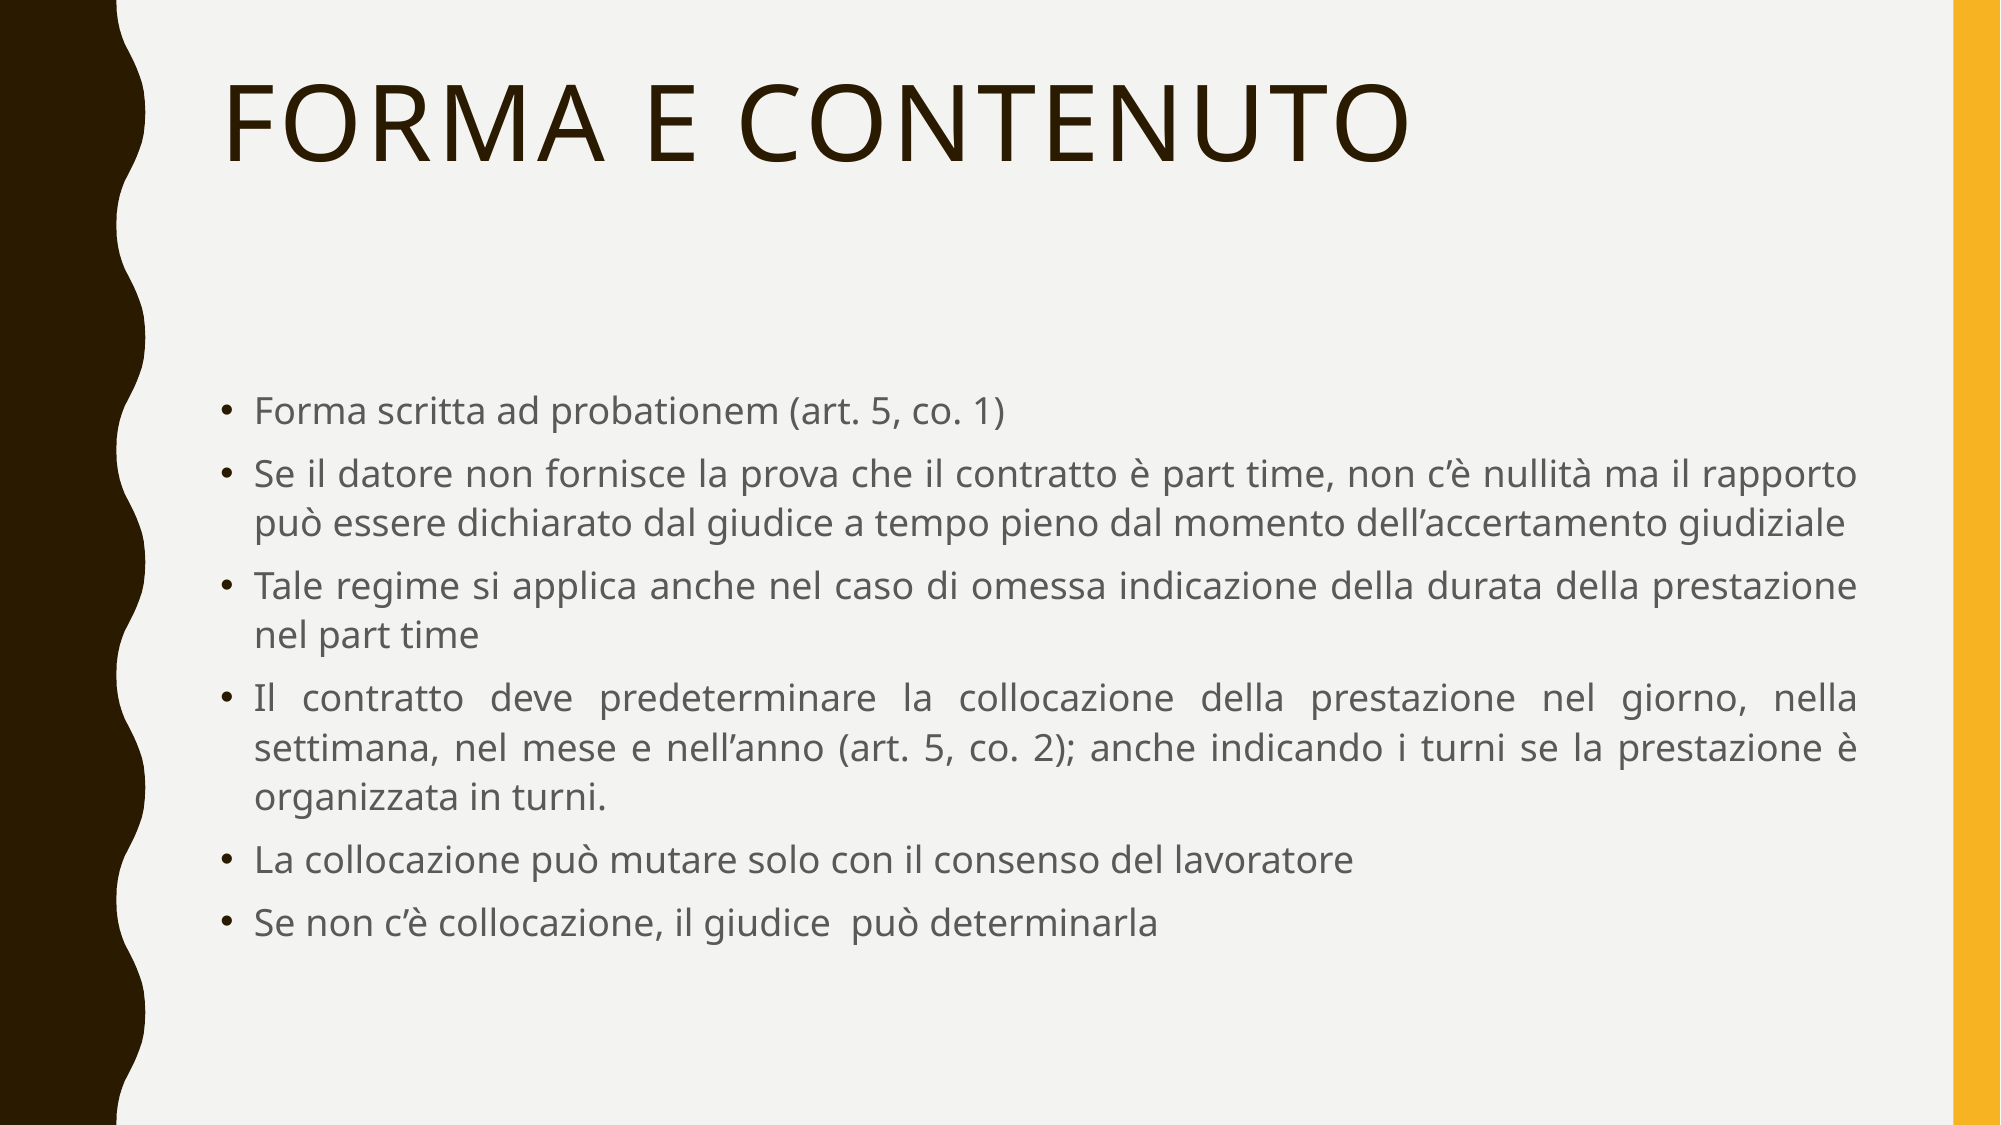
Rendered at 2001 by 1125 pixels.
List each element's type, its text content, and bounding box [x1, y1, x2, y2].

list Forma scritta ad probationem (art. 5, co. 1) Se il datore non fornisce la prova che il contratto è part time, non c’è nullità ma il rapporto può essere dichiarato dal giudice a tempo pieno dal momento dell’accertamento giudiziale Tale regime si applica anche nel caso di omessa indicazione della durata della prestazione nel part time Il contratto deve predeterminare la collocazione della prestazione nel giorno, nella settimana, nel mese e nell’anno (art. 5, co. 2); anche indicando i turni se la prestazione è organizzata in turni. La collocazione può mutare solo con il consenso del lavoratore Se non c’è collocazione, il giudice può determinarla [205, 375, 1875, 965]
title Forma e contenuto [205, 62, 1875, 308]
